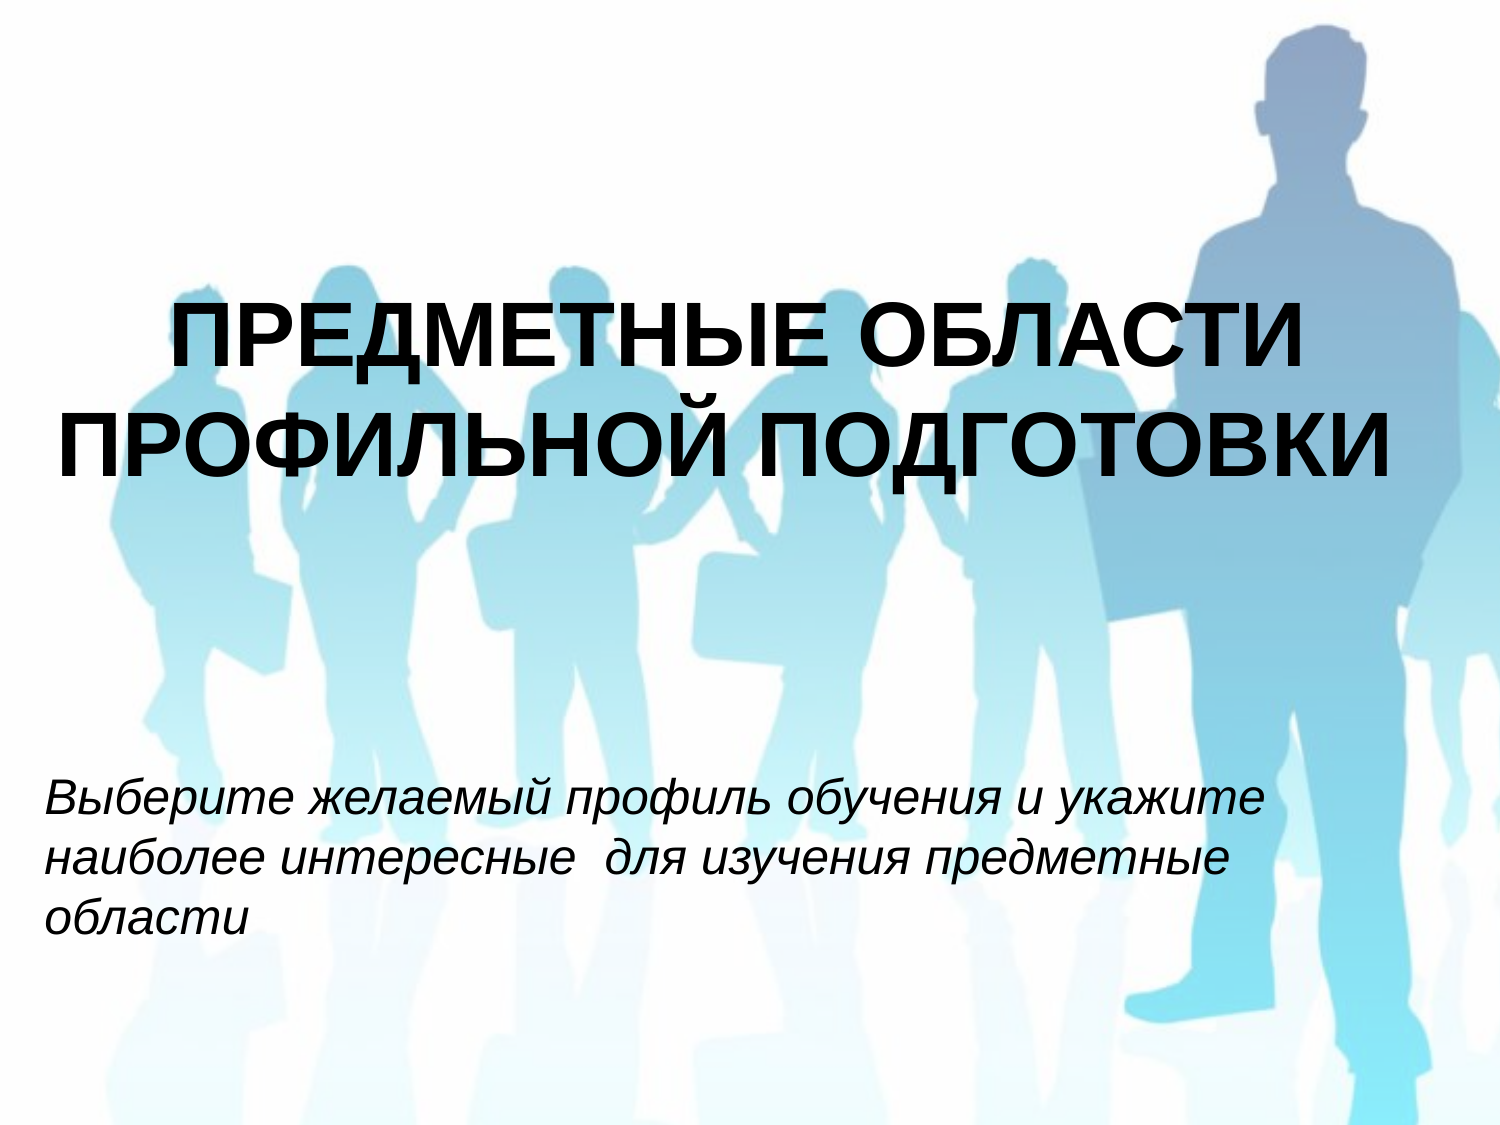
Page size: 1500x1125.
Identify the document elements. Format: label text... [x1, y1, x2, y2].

text_box ПРЕДМЕТНЫЕ ОБЛАСТИ ПРОФИЛЬНОЙ ПОДГОТОВКИ Выберите желаемый профиль обучения и укажите наиболее интересные для изучения предметные области [29, 267, 1447, 952]
